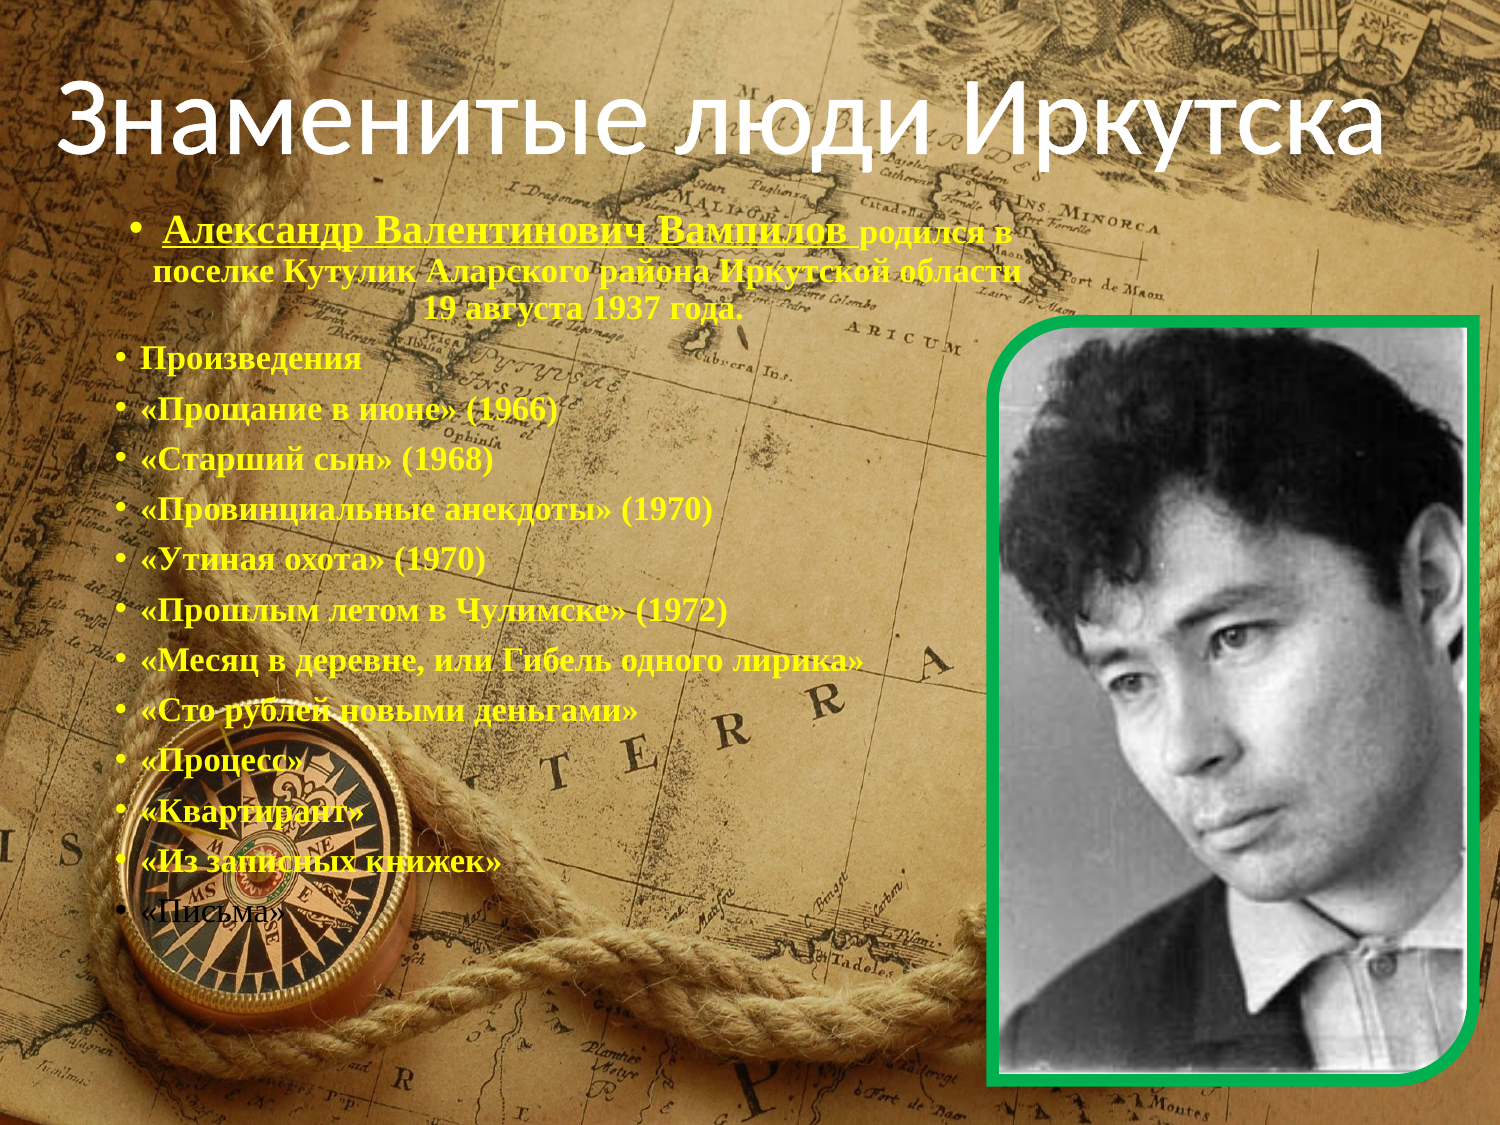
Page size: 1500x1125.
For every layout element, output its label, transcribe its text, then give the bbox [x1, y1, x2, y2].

picture [0, 0, 1500, 1125]
text_box Знаменитые люди Иркутска [40, 33, 1405, 184]
list Александр Валентинович Вампилов родился в поселке Кутулик Аларского района Иркутской области 19 августа 1937 года. Произведения «Прощание в июне» (1966) «Старший сын» (1968) «Провинциальные анекдоты» (1970) «Утиная охота» (1970) «Прошлым летом в Чулимске» (1972) «Месяц в деревне, или Гибель одного лирика» «Сто рублей новыми деньгами» «Процесс» «Квартирант» «Из записных книжек» «Письма» [99, 200, 1050, 938]
